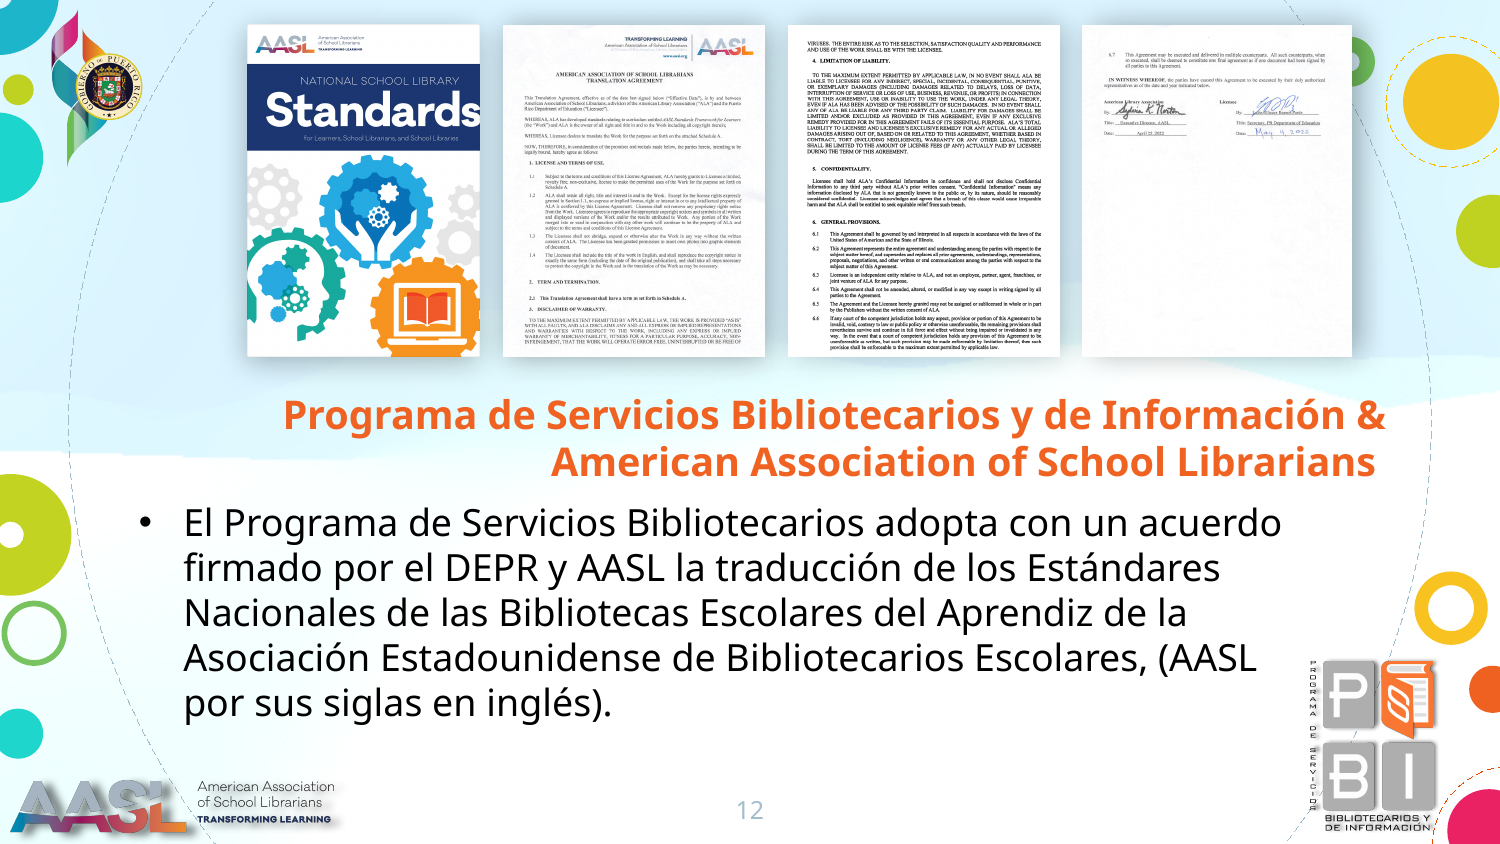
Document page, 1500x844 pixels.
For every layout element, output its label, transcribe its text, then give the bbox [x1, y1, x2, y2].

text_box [247, 24, 1352, 357]
picture [0, 0, 1500, 844]
picture [0, 522, 23, 547]
text_box El Programa de Servicios Bibliotecarios adopta con un acuerdo firmado por el DEPR y AASL la traducción de los Estándares Nacionales de las Bibliotecas Escolares del Aprendiz de la Asociación Estadounidense de Bibliotecarios Escolares, (AASL por sus siglas en inglés). [131, 491, 1304, 732]
picture [0, 0, 11, 8]
text_box Programa de Servicios Bibliotecarios y de Información & American Association of School Librarians [105, 382, 1395, 493]
slide_number 12 [718, 778, 782, 844]
